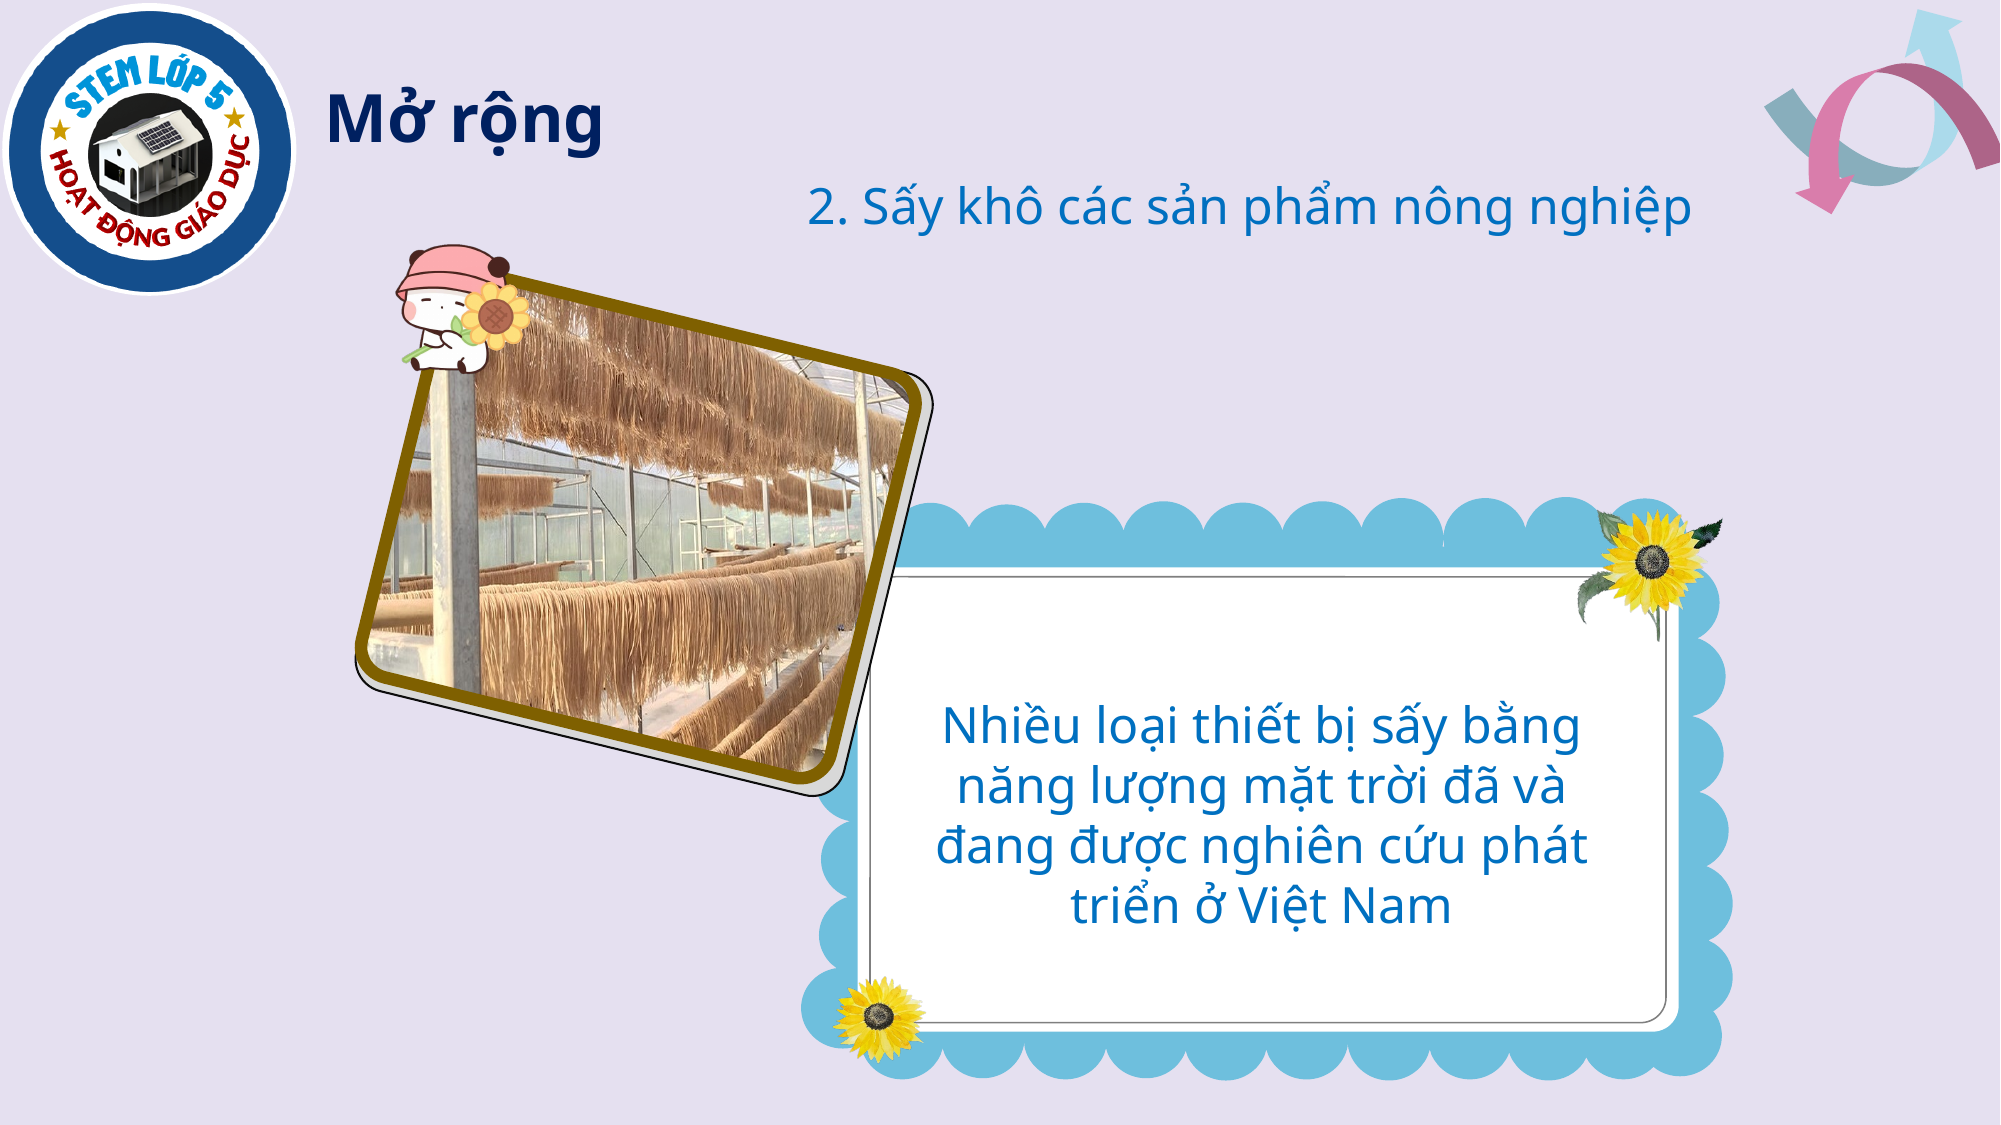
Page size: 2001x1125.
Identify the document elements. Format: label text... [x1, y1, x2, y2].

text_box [348, 242, 940, 803]
picture [1, 2, 297, 297]
text_box 2. Sấy khô các sản phẩm nông nghiệp [750, 166, 1750, 242]
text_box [800, 496, 1733, 1081]
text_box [1763, 0, 2000, 224]
text_box Mở rộng [309, 68, 708, 164]
